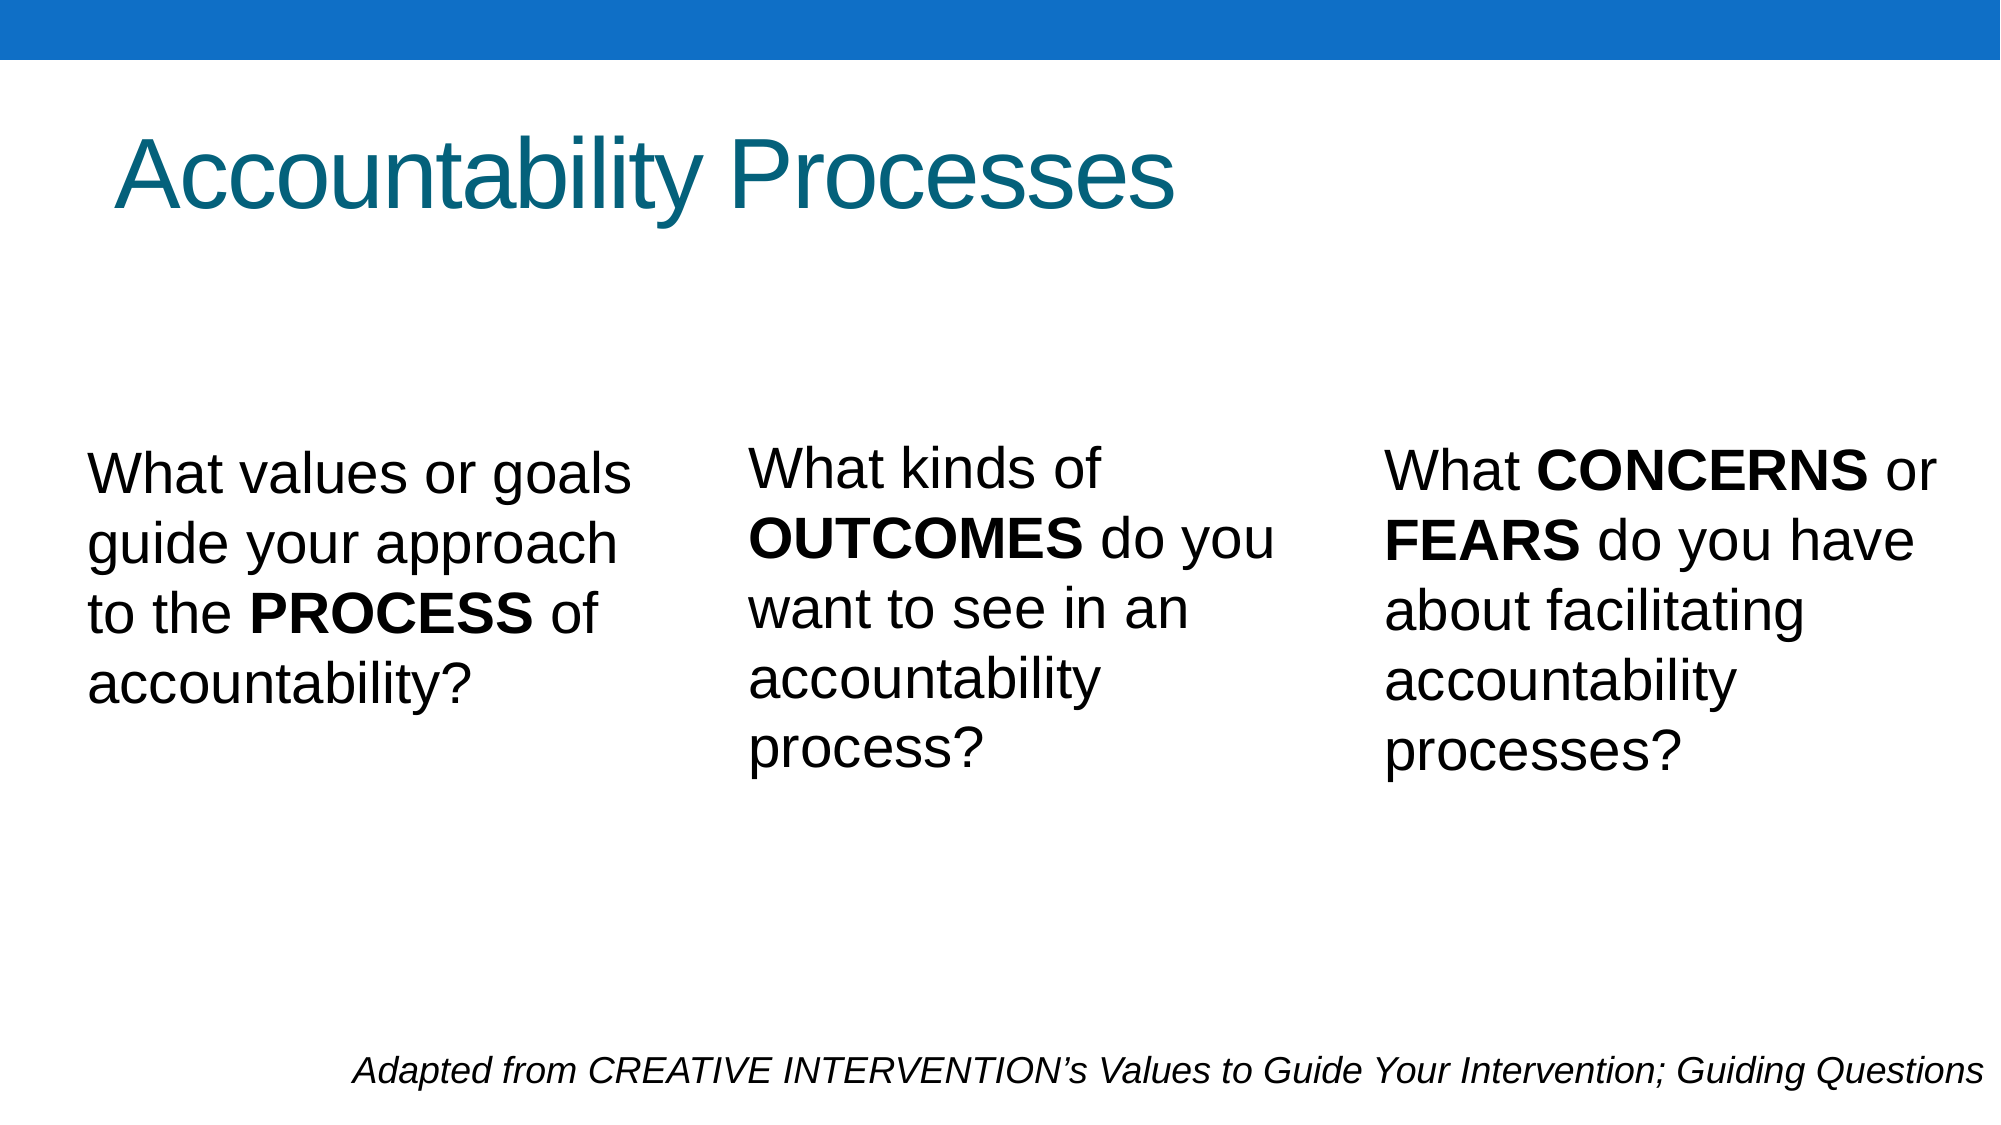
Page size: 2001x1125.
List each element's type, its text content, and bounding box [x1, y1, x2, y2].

list What values or goals guide your approach to the PROCESS of accountability? [72, 427, 659, 1007]
list What kinds of OUTCOMES do you want to see in an accountability process? [733, 422, 1320, 993]
text_box Adapted from CREATIVE INTERVENTION’s Values to Guide Your Intervention; Guiding Questions [327, 1038, 2000, 1099]
list What CONCERNS or FEARS do you have about facilitating accountability processes? [1369, 425, 1956, 1004]
title Accountability Processes [99, 87, 1900, 250]
